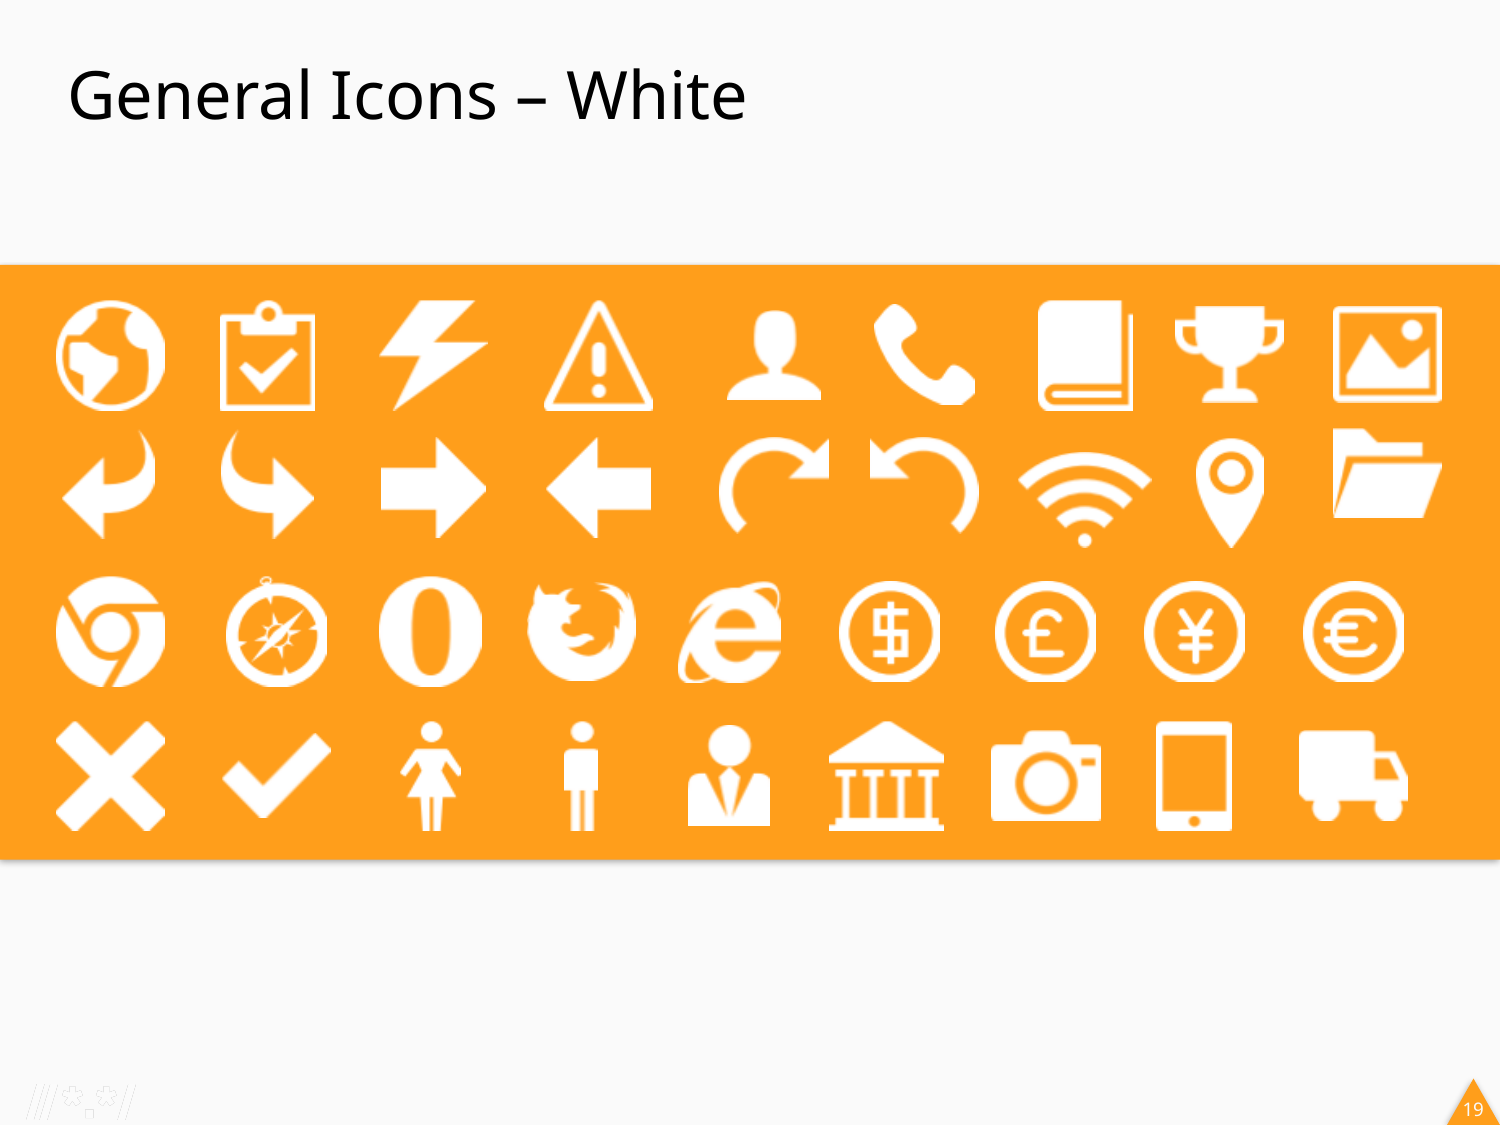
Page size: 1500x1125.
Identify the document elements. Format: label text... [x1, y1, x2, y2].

picture [1303, 580, 1404, 682]
picture [526, 581, 636, 681]
picture [1156, 720, 1232, 831]
picture [1299, 730, 1408, 821]
picture [226, 575, 327, 687]
picture [220, 299, 315, 411]
picture [869, 437, 979, 534]
picture [995, 580, 1097, 682]
picture [221, 733, 331, 818]
picture [546, 437, 651, 538]
picture [726, 309, 822, 400]
picture [544, 299, 654, 411]
picture [400, 720, 461, 831]
picture [1196, 437, 1264, 549]
picture [564, 720, 599, 831]
picture [381, 437, 486, 538]
picture [1038, 299, 1133, 411]
picture [677, 579, 781, 683]
picture [991, 730, 1101, 821]
title General Icons – White [52, 45, 1438, 233]
picture [1175, 306, 1285, 404]
picture [1143, 580, 1245, 682]
picture [379, 299, 489, 411]
picture [873, 304, 975, 406]
picture [62, 427, 155, 539]
picture [1333, 306, 1442, 404]
picture [379, 575, 482, 687]
picture [688, 725, 770, 826]
picture [221, 427, 314, 539]
picture [56, 575, 165, 687]
picture [839, 580, 941, 682]
picture [1333, 427, 1442, 518]
picture [56, 720, 165, 831]
picture [719, 437, 829, 534]
picture [56, 299, 166, 411]
picture [829, 720, 945, 831]
text_box [0, 264, 1500, 860]
picture [1018, 451, 1153, 549]
